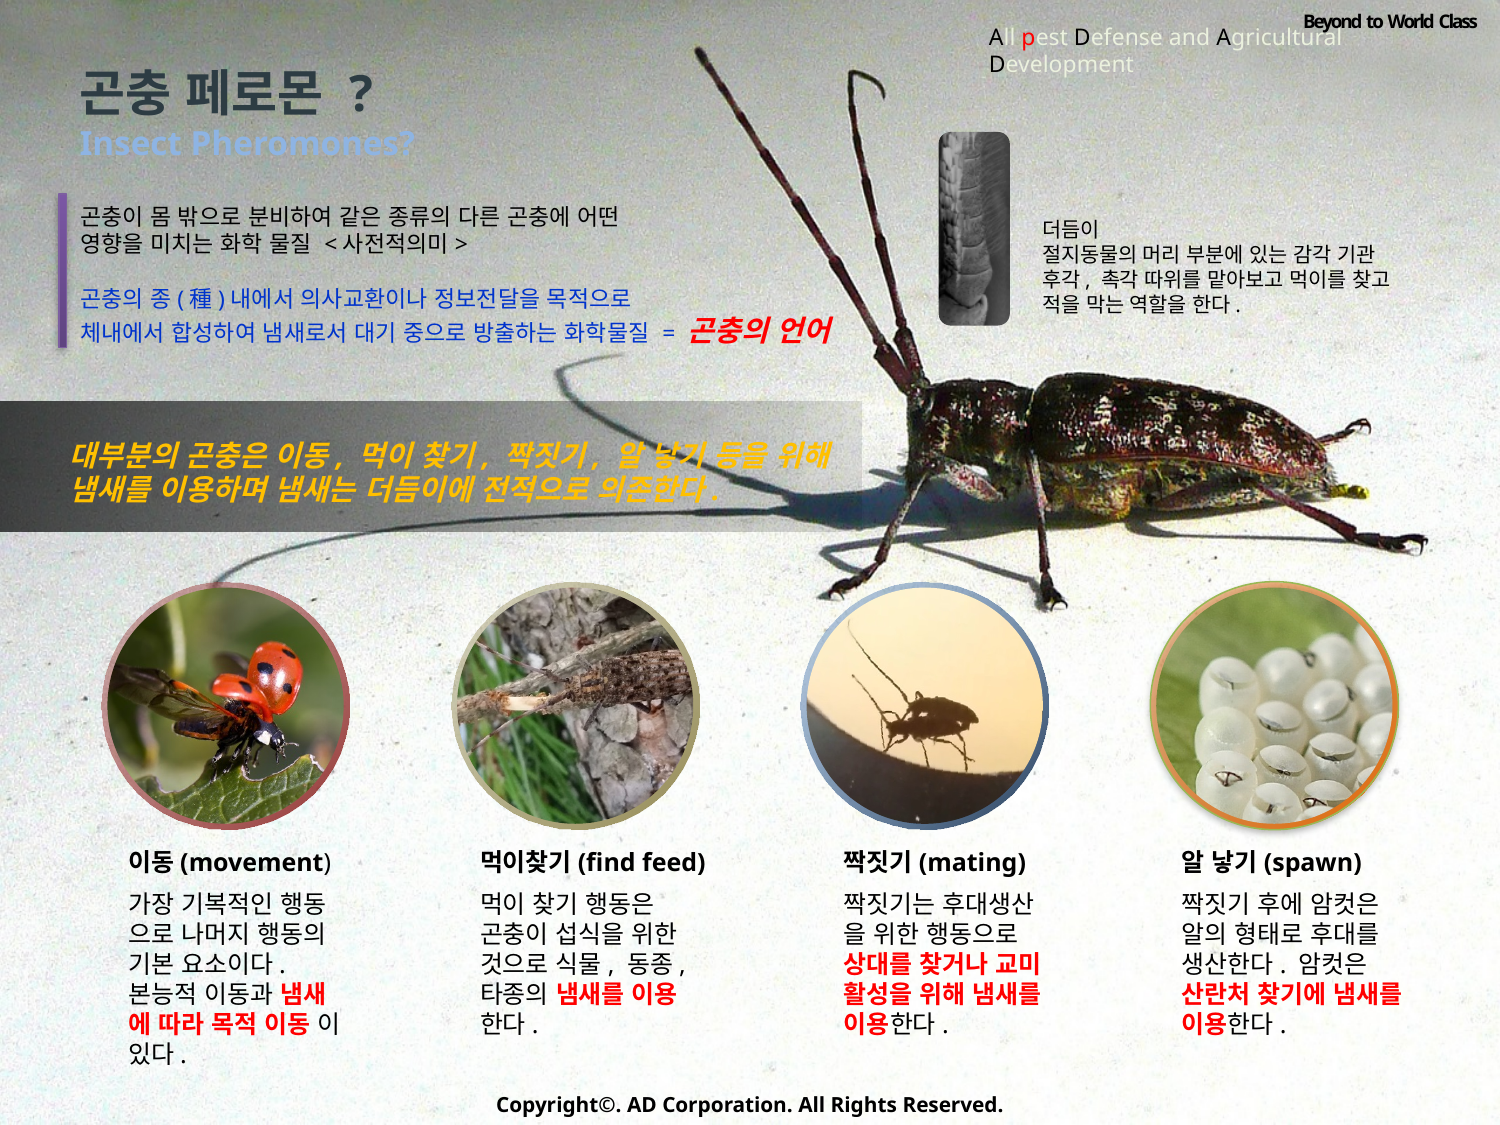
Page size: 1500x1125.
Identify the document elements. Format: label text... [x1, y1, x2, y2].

text_box [0, 400, 864, 534]
text_box 이동(movement) 가장 기복적인 행동 으로 나머지 행동의 기본 요소이다. 본능적 이동과 냄새 에 따라 목적 이동 이 있다. [113, 838, 356, 1076]
text_box 먹이찾기(find feed) 먹이 찾기 행동은 곤충이 섭식을 위한 것으로 식물, 동종, 타종의 냄새를 이용 한다. [465, 838, 721, 1046]
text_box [101, 581, 350, 830]
text_box 곤충 페로몬 ? Insect Pheromones? [64, 54, 990, 170]
text_box [58, 193, 67, 348]
text_box 짝짓기(mating) 짝짓기는 후대생산 을 위한 행동으로 상대를 찾거나 교미 활성을 위해 냄새를 이용한다. [829, 838, 1064, 1046]
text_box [450, 581, 700, 830]
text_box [800, 581, 1049, 830]
picture [0, 0, 1500, 1125]
text_box 알 낳기(spawn) 짝짓기 후에 암컷은 알의 형태로 후대를 생산한다. 암컷은 산란처 찾기에 냄새를 이용한다. [1167, 838, 1444, 1046]
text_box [938, 1, 1495, 72]
text_box 대부분의 곤충은 이동, 먹이 찾기, 짝짓기, 알 낳기 등을 위해 냄새를 이용하며 냄새는 더듬이에 전적으로 의존한다. [54, 429, 845, 515]
text_box Copyright©. AD Corporation. All Rights Reserved. [407, 1074, 1093, 1125]
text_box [1150, 581, 1399, 830]
text_box 곤충이 몸 밖으로 분비하여 같은 종류의 다른 곤충에 어떤 영향을 미치는 화학 물질 <사전적의미> 곤충의 종(種)내에서 의사교환이나 정보전달을 목적으로 체내에서 합성하여 냄새로서 대기 중으로 방출하는 화학물질 = 곤충의 언어 [65, 195, 846, 383]
text_box 더듬이 절지동물의 머리 부분에 있는 감각 기관 후각, 촉각 따위를 맡아보고 먹이를 찾고 적을 막는 역할을 한다. [1027, 209, 1411, 325]
